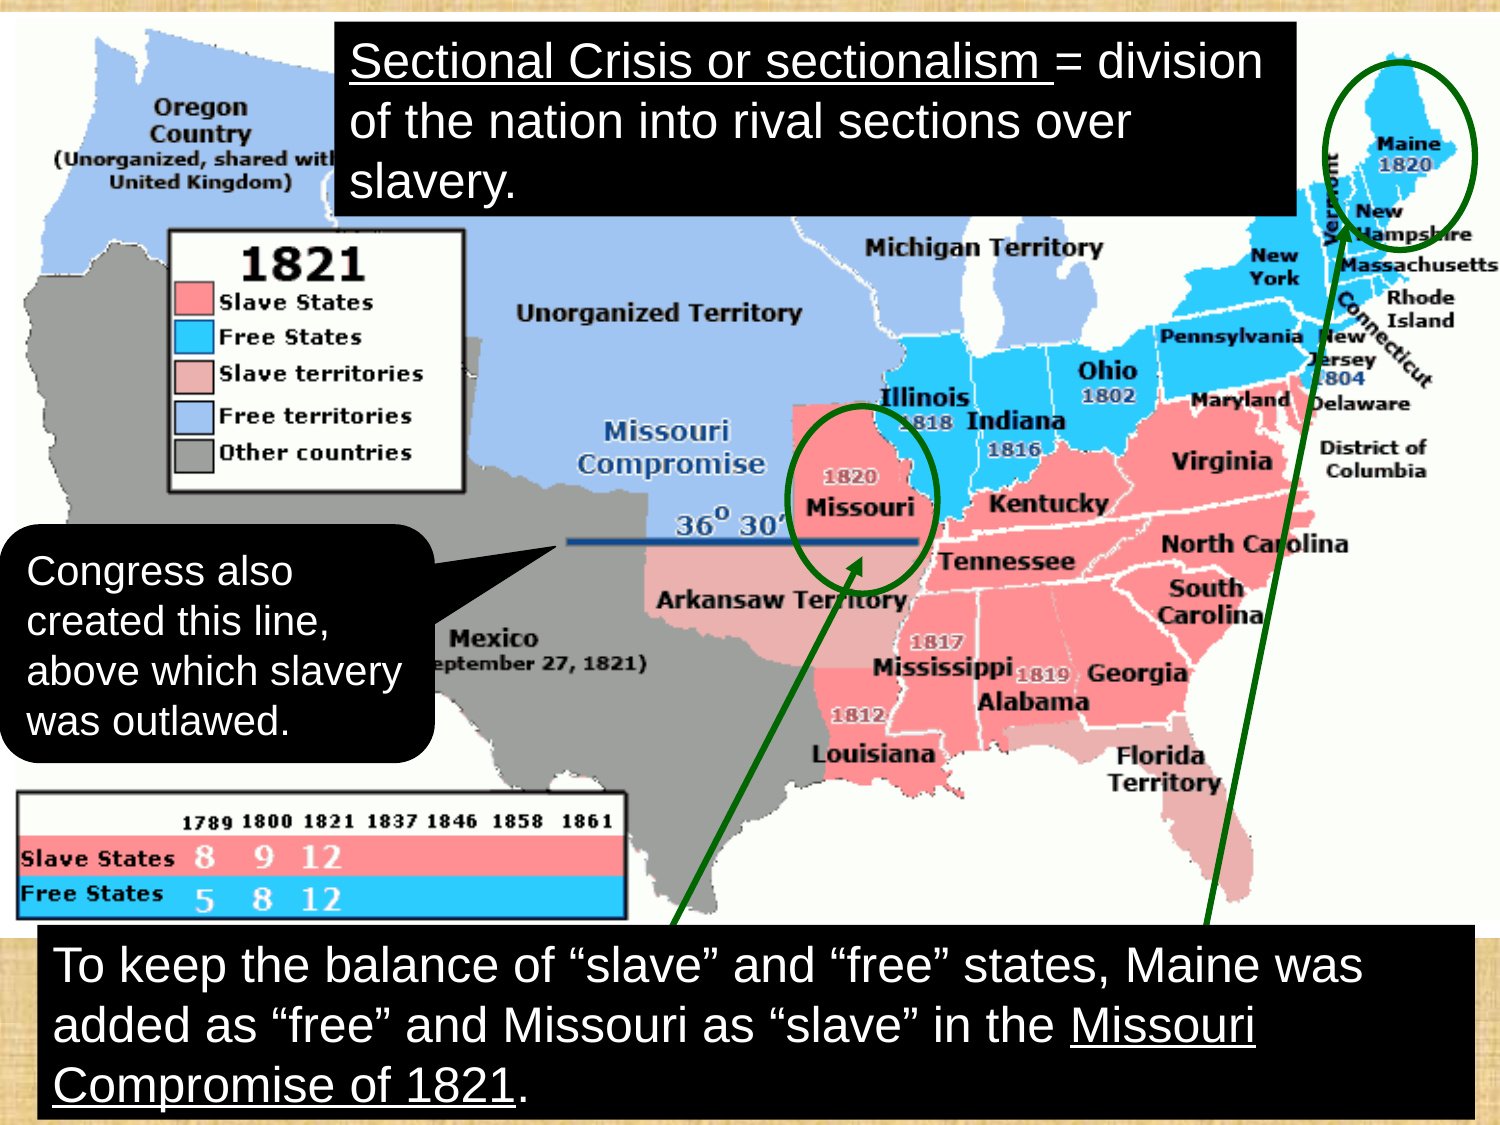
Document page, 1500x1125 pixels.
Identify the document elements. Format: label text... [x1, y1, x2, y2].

picture [0, 0, 1500, 1125]
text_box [1199, 222, 1348, 957]
text_box To keep the balance of “slave” and “free” states, Maine was added as “free” and Missouri as “slave” in the Missouri Compromise of 1821. [37, 946, 1475, 1120]
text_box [634, 593, 863, 1001]
